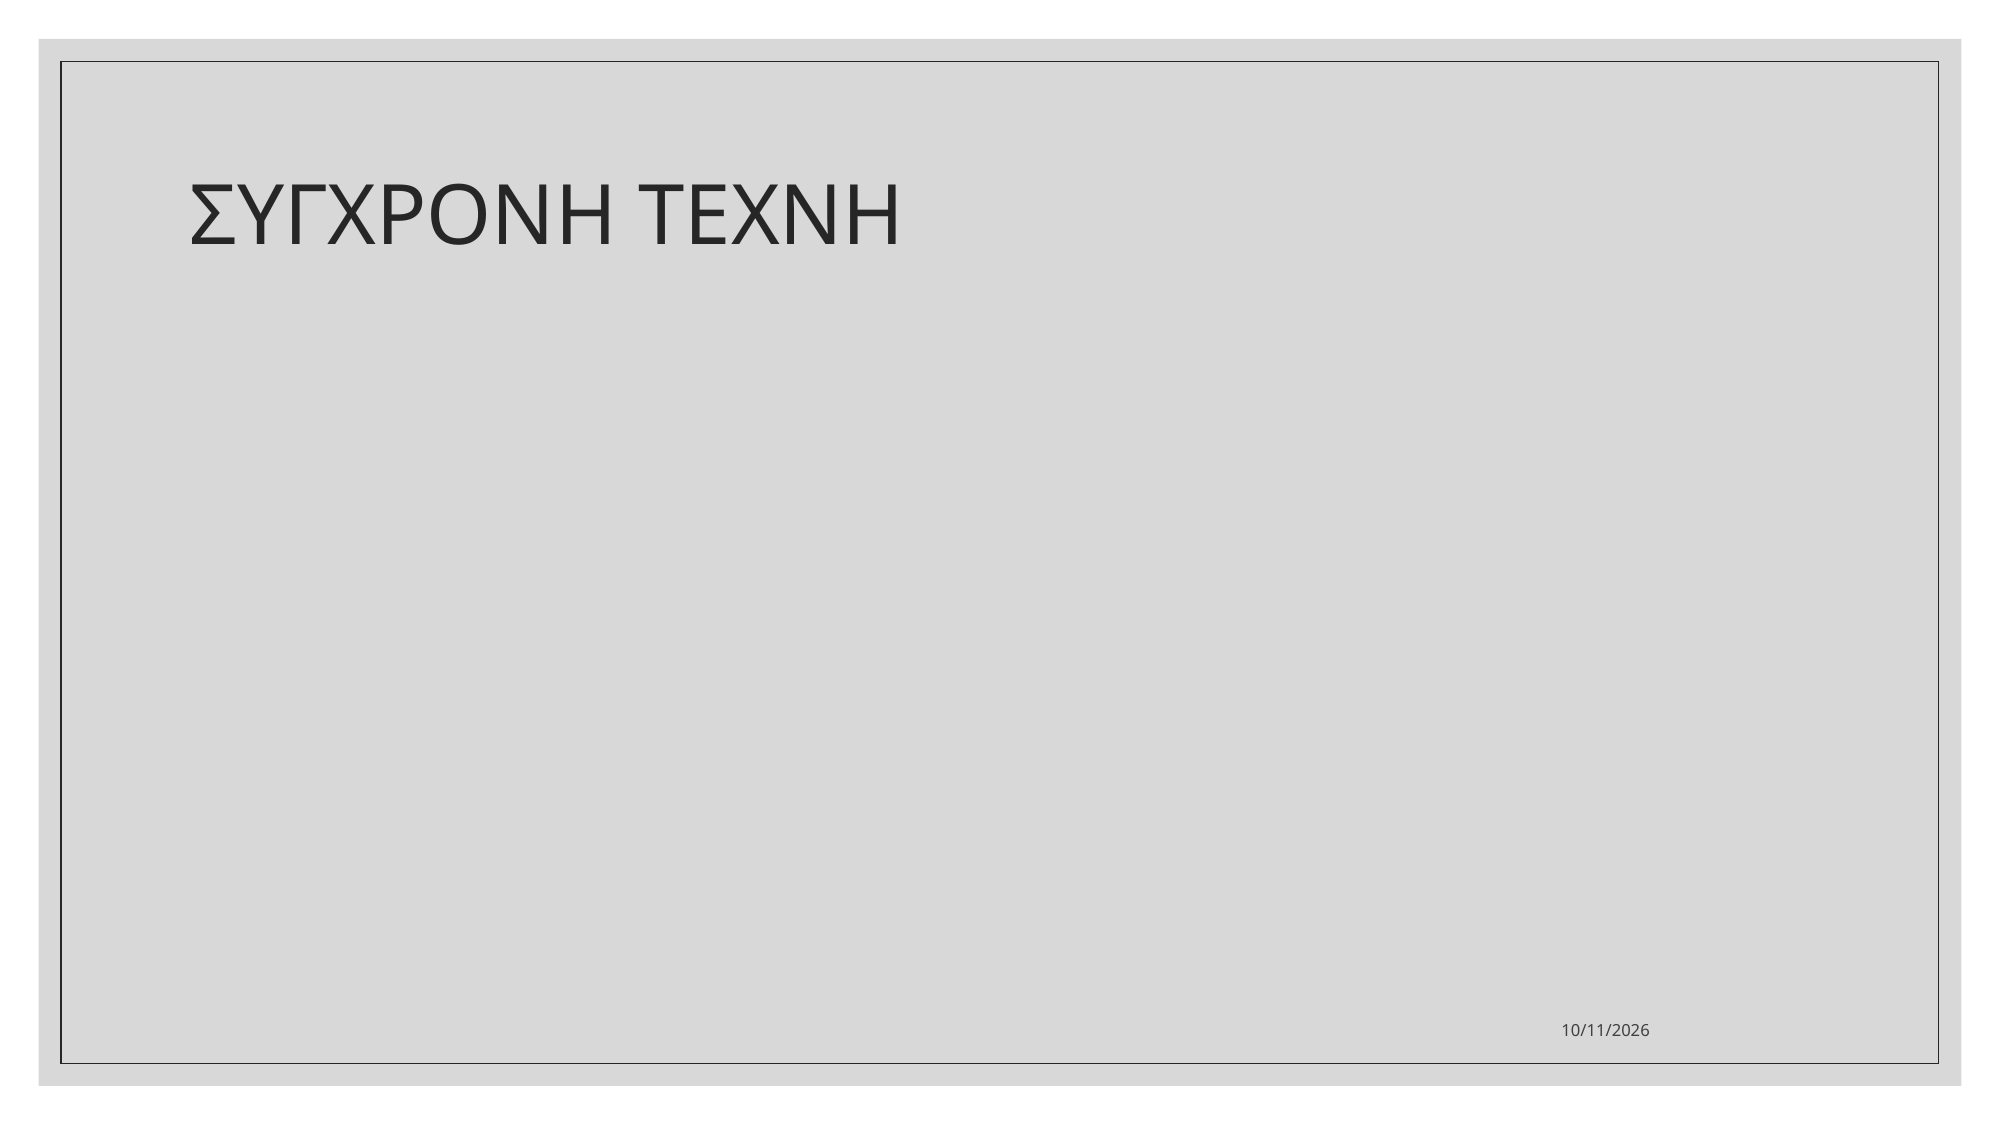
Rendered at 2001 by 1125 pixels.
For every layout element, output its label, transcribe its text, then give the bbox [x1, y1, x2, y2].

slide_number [1190, 990, 1665, 1050]
title ΣΥΓΧΡΟΝΗ ΤΕΧΝΗ [174, 105, 1825, 331]
